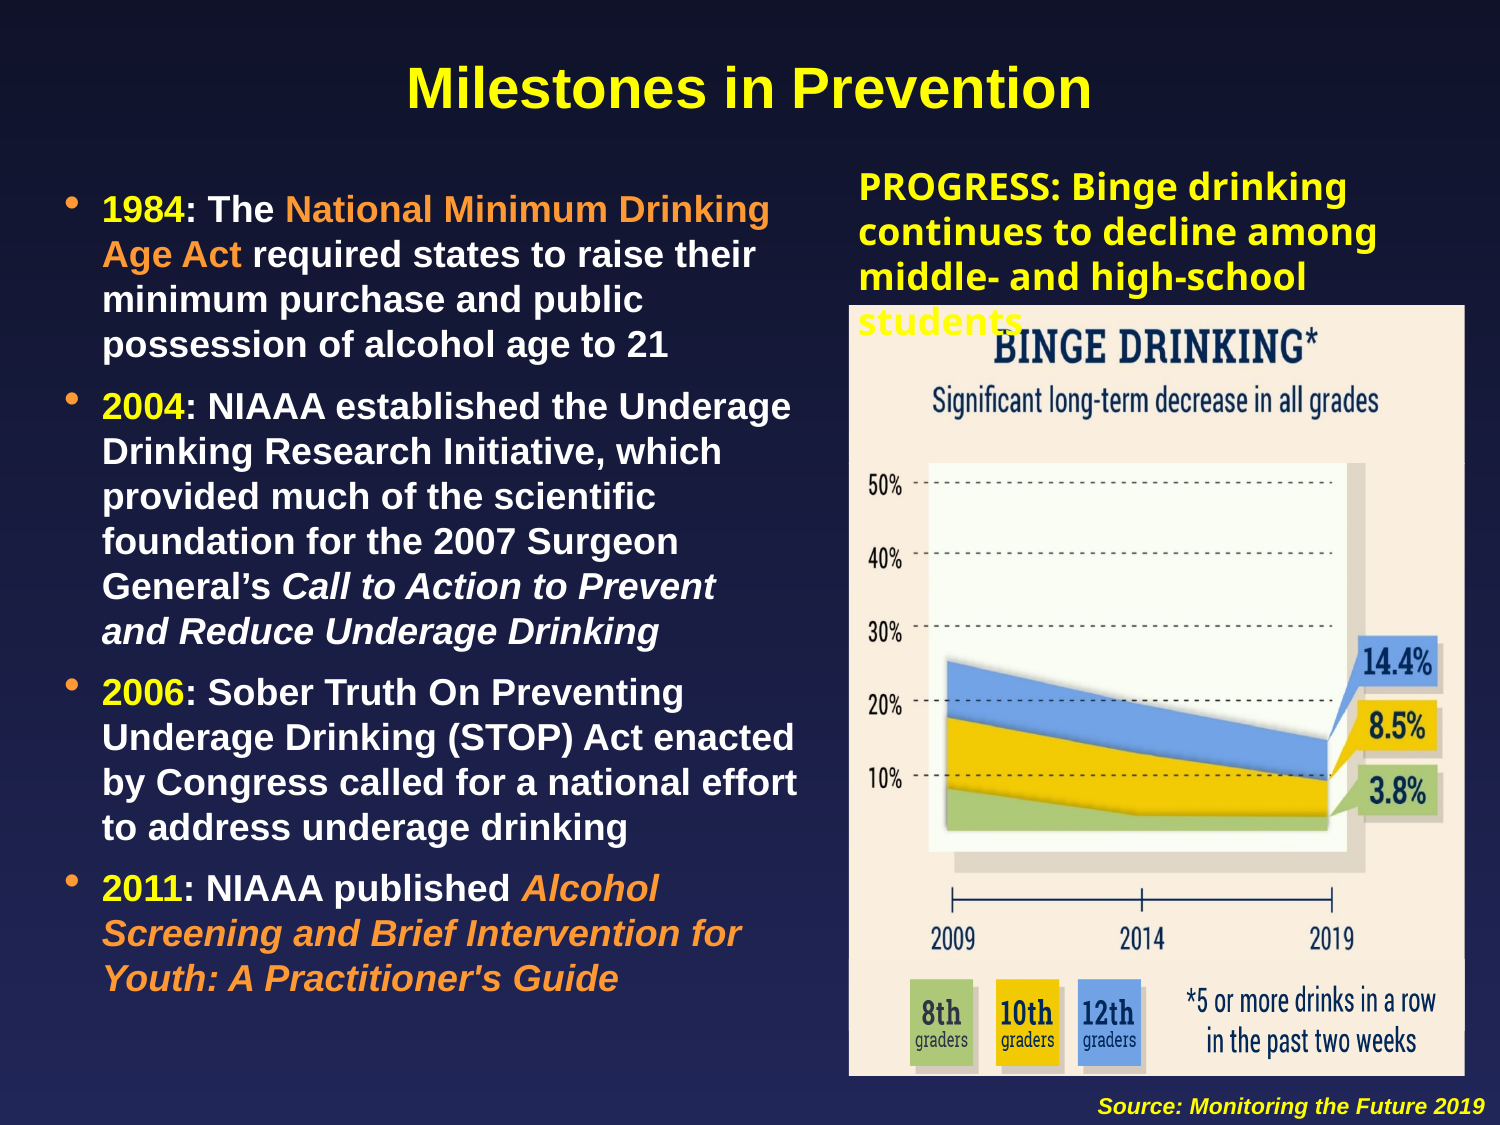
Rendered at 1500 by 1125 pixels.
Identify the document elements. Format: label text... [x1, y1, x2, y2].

list 1984: The National Minimum Drinking Age Act required states to raise their minimum purchase and public possession of alcohol age to 21 2004: NIAAA established the Underage Drinking Research Initiative, which provided much of the scientific foundation for the 2007 Surgeon General’s Call to Action to Prevent and Reduce Underage Drinking 2006: Sober Truth On Preventing Underage Drinking (STOP) Act enacted by Congress called for a national effort to address underage drinking 2011: NIAAA published Alcohol Screening and Brief Intervention for Youth: A Practitioner's Guide [63, 185, 802, 1024]
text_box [848, 305, 1465, 1076]
text_box Source: Monitoring the Future 2019 [562, 1084, 1500, 1125]
title Milestones in Prevention [0, 2, 1500, 169]
text_box PROGRESS: Binge drinking continues to decline among middle- and high-school students [843, 155, 1459, 310]
